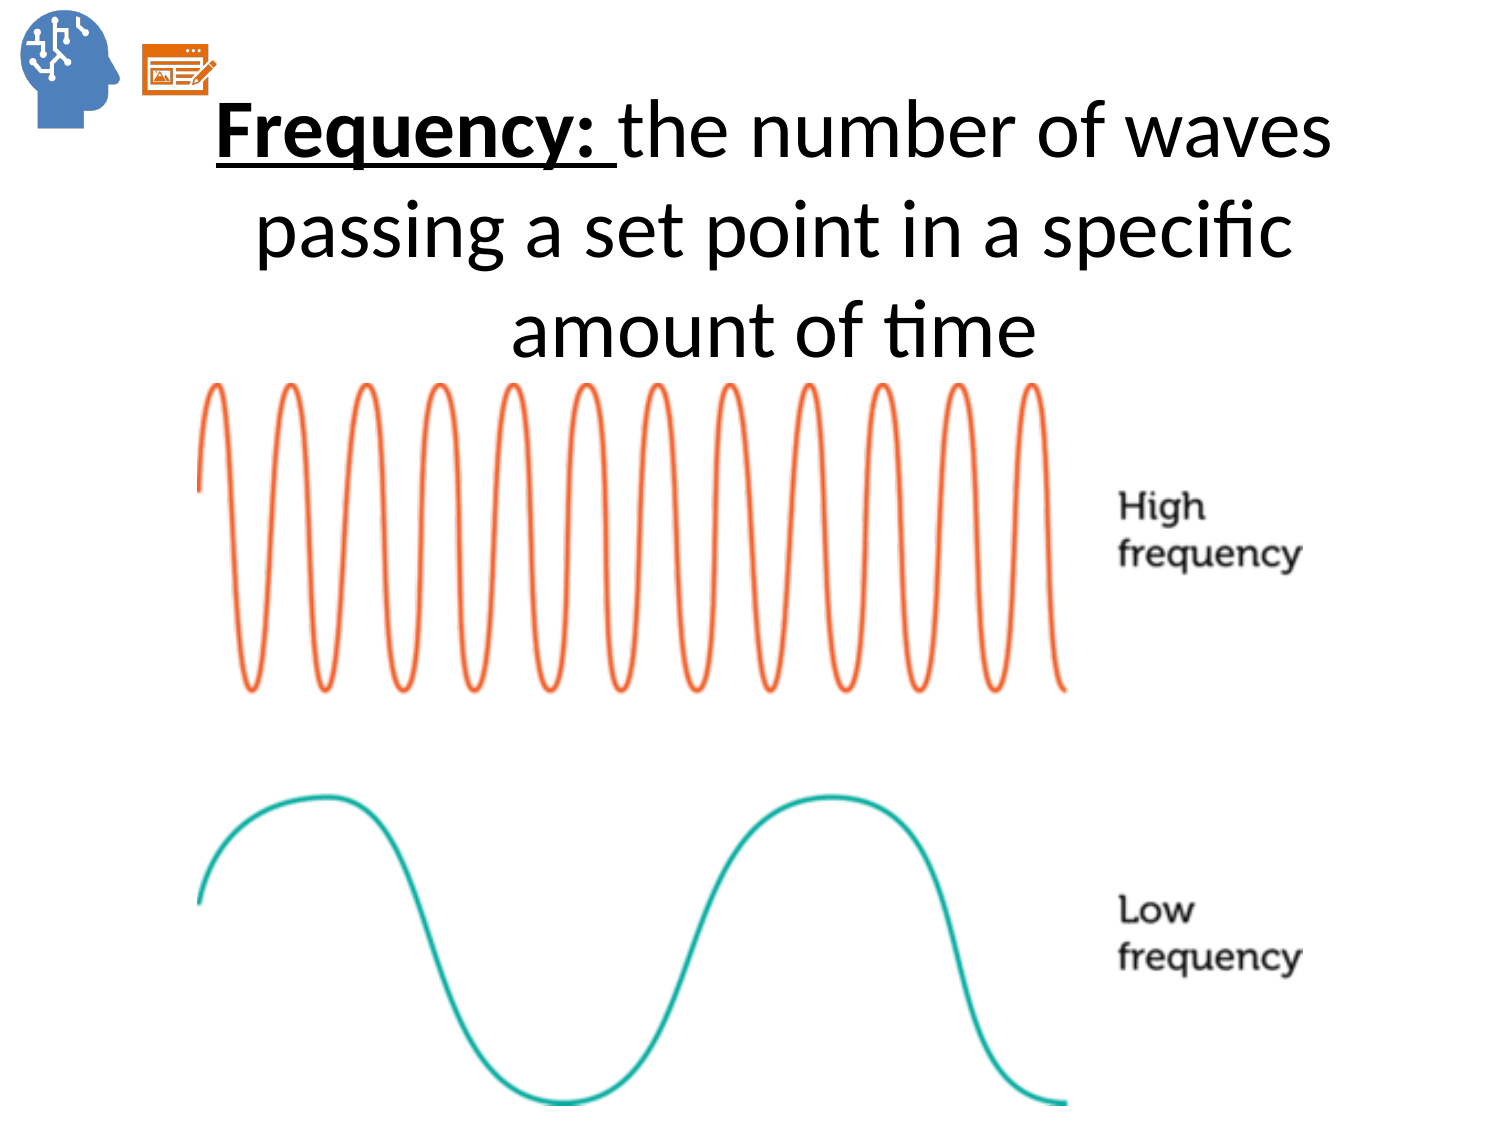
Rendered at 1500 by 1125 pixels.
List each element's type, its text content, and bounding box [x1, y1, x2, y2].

text_box [0, 0, 134, 140]
picture [197, 383, 1303, 1107]
picture [139, 30, 218, 109]
title Frequency: the number of waves passing a set point in a specific amount of time [99, 65, 1450, 383]
